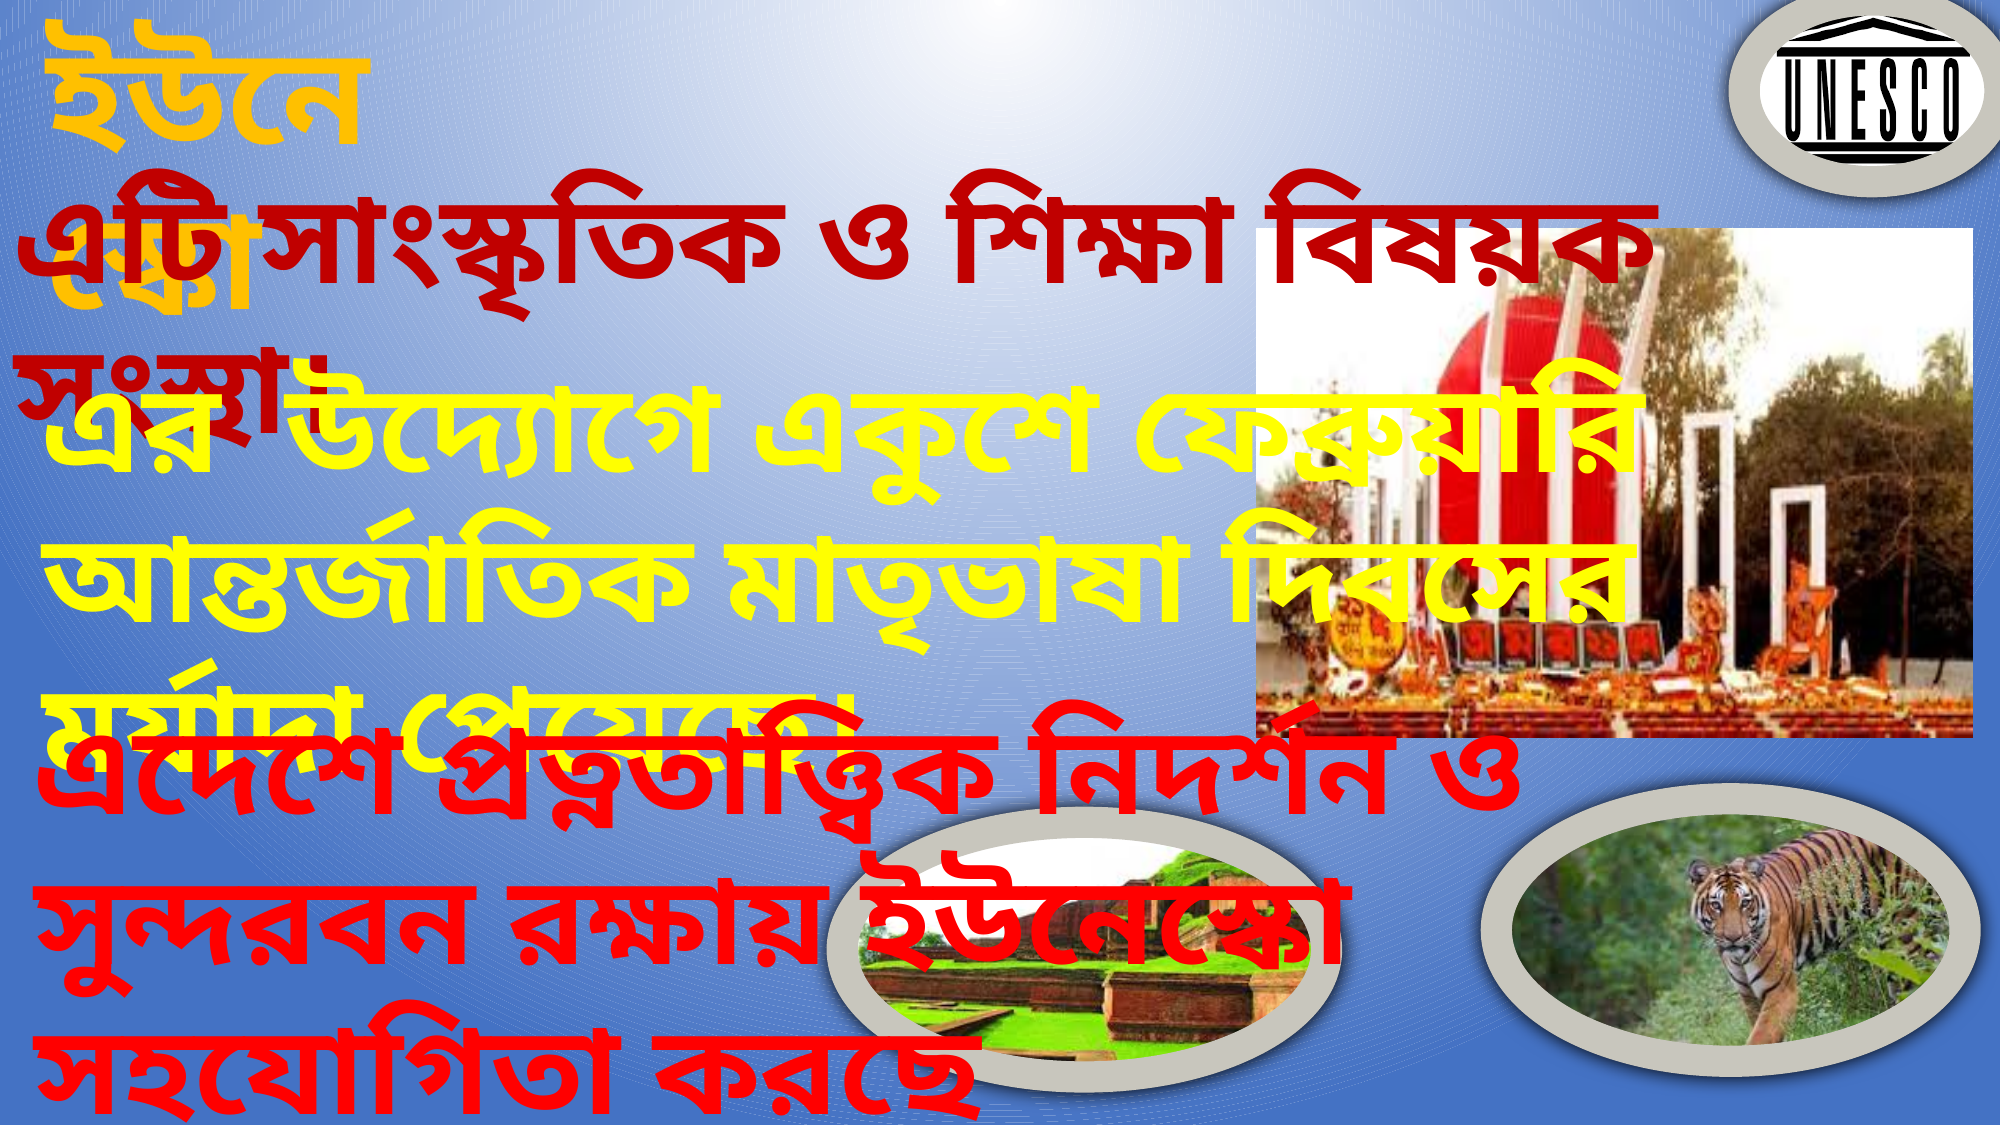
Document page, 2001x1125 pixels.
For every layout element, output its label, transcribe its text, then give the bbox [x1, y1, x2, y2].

picture [1496, 798, 1966, 1062]
text_box এটি সাংস্কৃতিক ও শিক্ষা বিষয়ক সংস্থা। [0, 151, 1906, 467]
text_box ইউনেস্কো [31, 0, 465, 151]
picture [842, 822, 1327, 1077]
text_box এদেশে প্রত্নতাত্ত্বিক নিদর্শন ও সুন্দরবন রক্ষায় ইউনেস্কো সহযোগিতা করছে [19, 681, 1973, 1125]
text_box এর উদ্যোগে একুশে ফেব্রুয়ারি আন্তর্জাতিক মাতৃভাষা দিবসের মর্যাদা পেয়েছে। [27, 340, 1256, 681]
picture [1744, 0, 2000, 182]
picture [1256, 228, 1973, 738]
